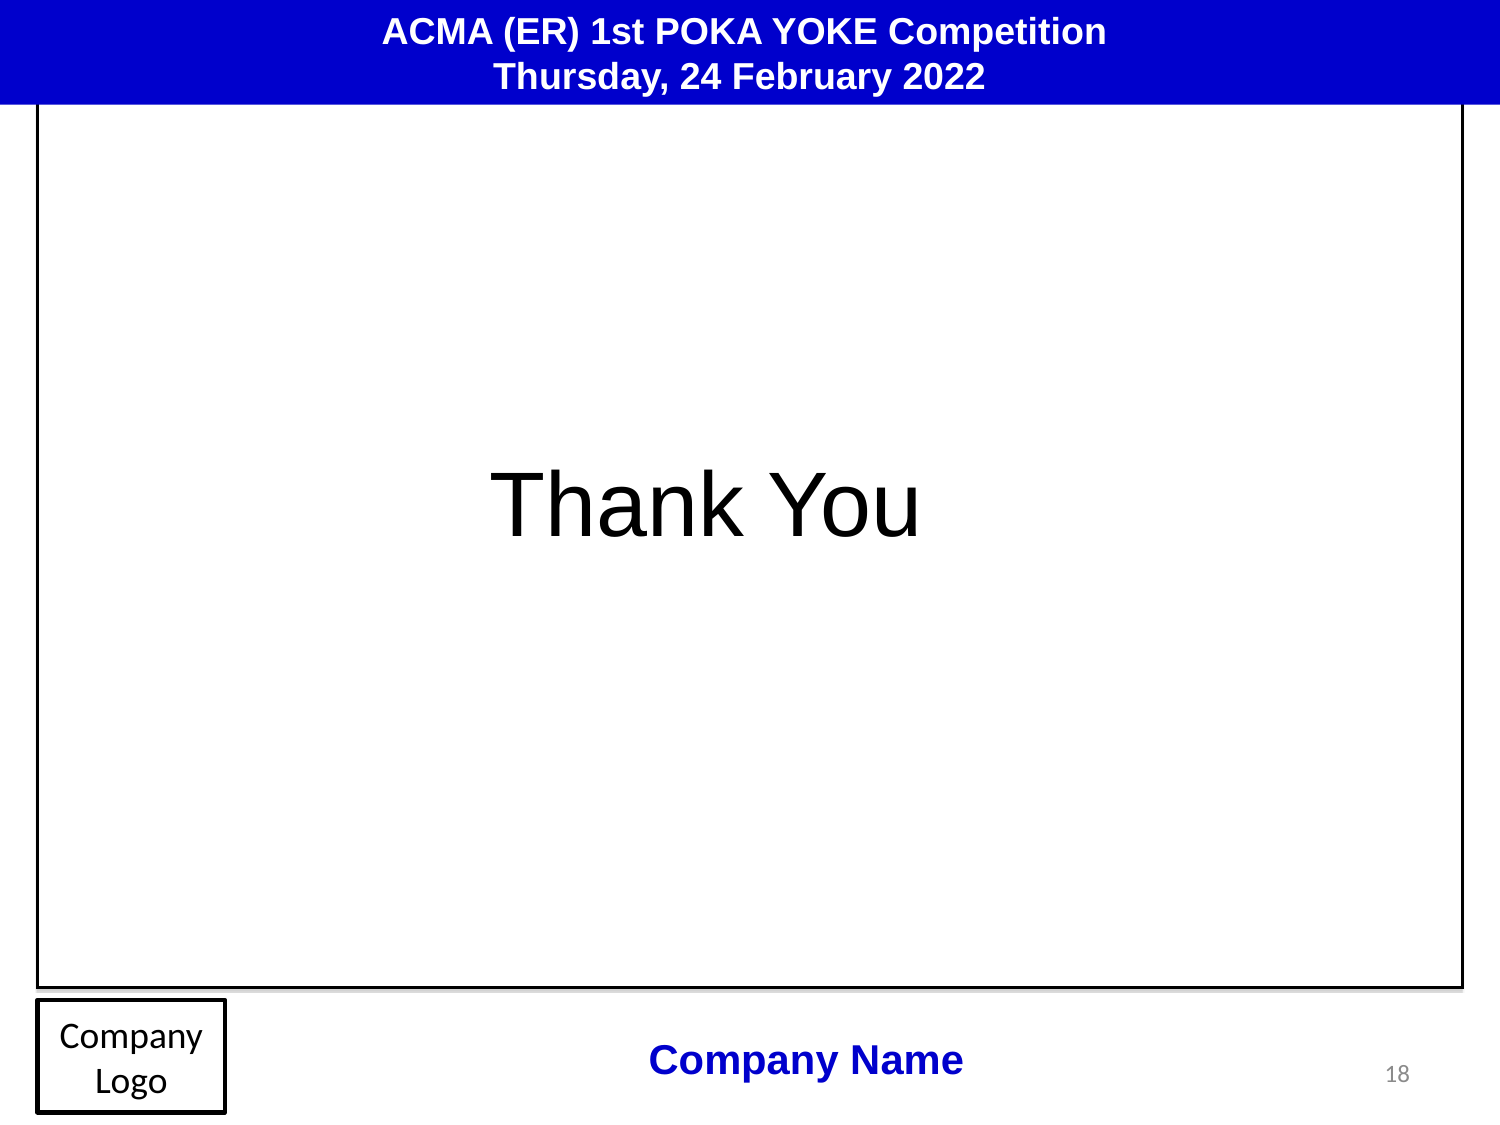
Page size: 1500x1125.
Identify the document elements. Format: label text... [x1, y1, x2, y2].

text_box Company Name [537, 1025, 1075, 1090]
text_box Thank You [474, 437, 1050, 563]
text_box Company Logo [35, 998, 227, 1115]
text_box ACMA (ER) 1st POKA YOKE Competition Thursday, 24 February 2022 [0, 0, 1500, 105]
slide_number 18 [1074, 1042, 1425, 1103]
text_box [37, 105, 1463, 988]
